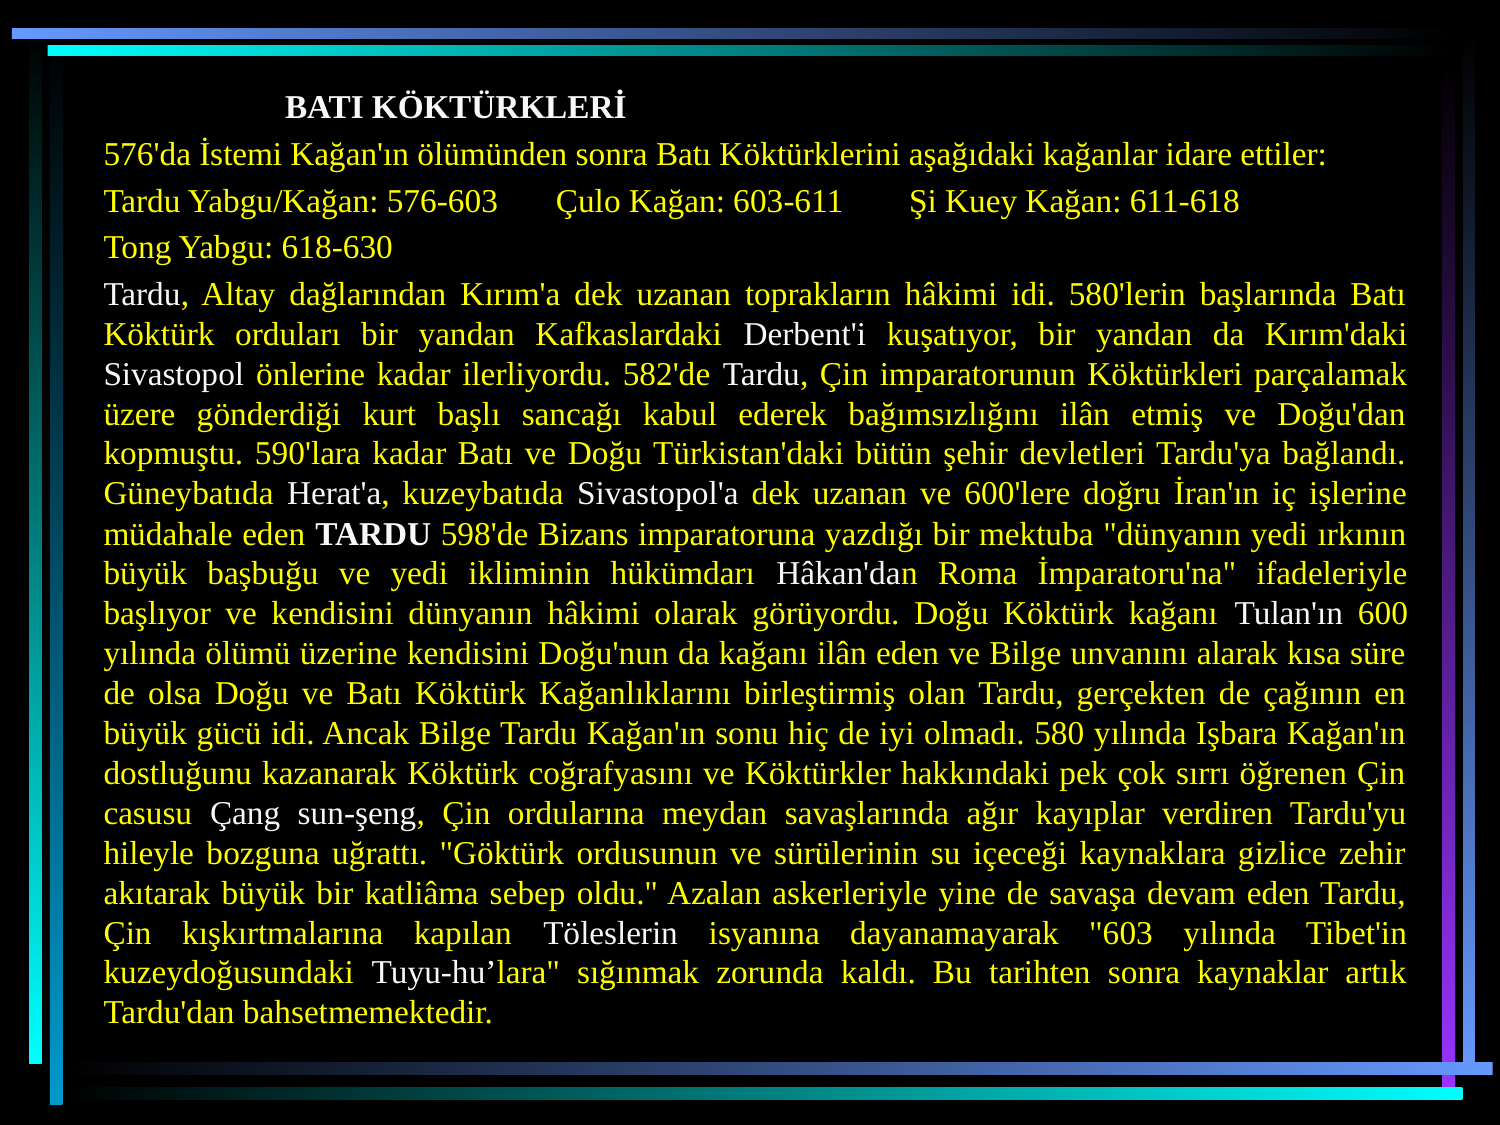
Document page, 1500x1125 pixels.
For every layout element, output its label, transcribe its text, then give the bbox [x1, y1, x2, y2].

list BATI KÖKTÜRKLERİ 576'da İstemi Kağan'ın ölümünden sonra Batı Köktürklerini aşağıdaki kağanlar idare ettiler: Tardu Yabgu/Kağan: 576-603 Çulo Kağan: 603-611 Şi Kuey Kağan: 611-618 Tong Yabgu: 618-630 Tardu, Altay dağlarından Kırım'a dek uzanan toprakların hâkimi idi. 580'lerin başlarında Batı Köktürk orduları bir yandan Kafkaslardaki Derbent'i kuşatıyor, bir yandan da Kırım'daki Sivastopol önlerine kadar ilerliyordu. 582'de Tardu, Çin imparatorunun Köktürkleri parçalamak üzere gönderdiği kurt başlı sancağı kabul ederek bağımsızlığını ilân etmiş ve Doğu'dan kopmuştu. 590'lara kadar Batı ve Doğu Türkistan'daki bütün şehir devletleri Tardu'ya bağlandı. Güneybatıda Herat'a, kuzeybatıda Sivastopol'a dek uzanan ve 600'lere doğru İran'ın iç işlerine müdahale eden TARDU 598'de Bizans imparatoruna yazdığı bir mektuba "dünyanın yedi ırkının büyük başbuğu ve yedi ikliminin hükümdarı Hâkan'dan Roma İmparatoru'na" ifadeleriyle başlıyor ve kendisini dünyanın hâkimi olarak görüyordu. Doğu Köktürk kağanı Tulan'ın 600 yılında ölümü üzerine kendisini Doğu'nun da kağanı ilân eden ve Bilge unvanını alarak kısa süre de olsa Doğu ve Batı Köktürk Kağanlıklarını birleştirmiş olan Tardu, gerçekten de çağının en büyük gücü idi. Ancak Bilge Tardu Kağan'ın sonu hiç de iyi olmadı. 580 yılında Işbara Kağan'ın dostluğunu kazanarak Köktürk coğrafyasını ve Köktürkler hakkındaki pek çok sırrı öğrenen Çin casusu Çang sun-şeng, Çin ordularına meydan savaşlarında ağır kayıplar verdiren Tardu'yu hileyle bozguna uğrattı. "Göktürk ordusunun ve sürülerinin su içeceği kaynaklara gizlice zehir akıtarak büyük bir katliâma sebep oldu." Azalan askerleriyle yine de savaşa devam eden Tardu, Çin kışkırtmalarına kapılan Töleslerin isyanına dayanamayarak "603 yılında Tibet'in kuzeydoğusundaki Tuyu-hu’lara" sığınmak zorunda kaldı. Bu tarihten sonra kaynaklar artık Tardu'dan bahsetmemektedir. [88, 78, 1424, 1047]
